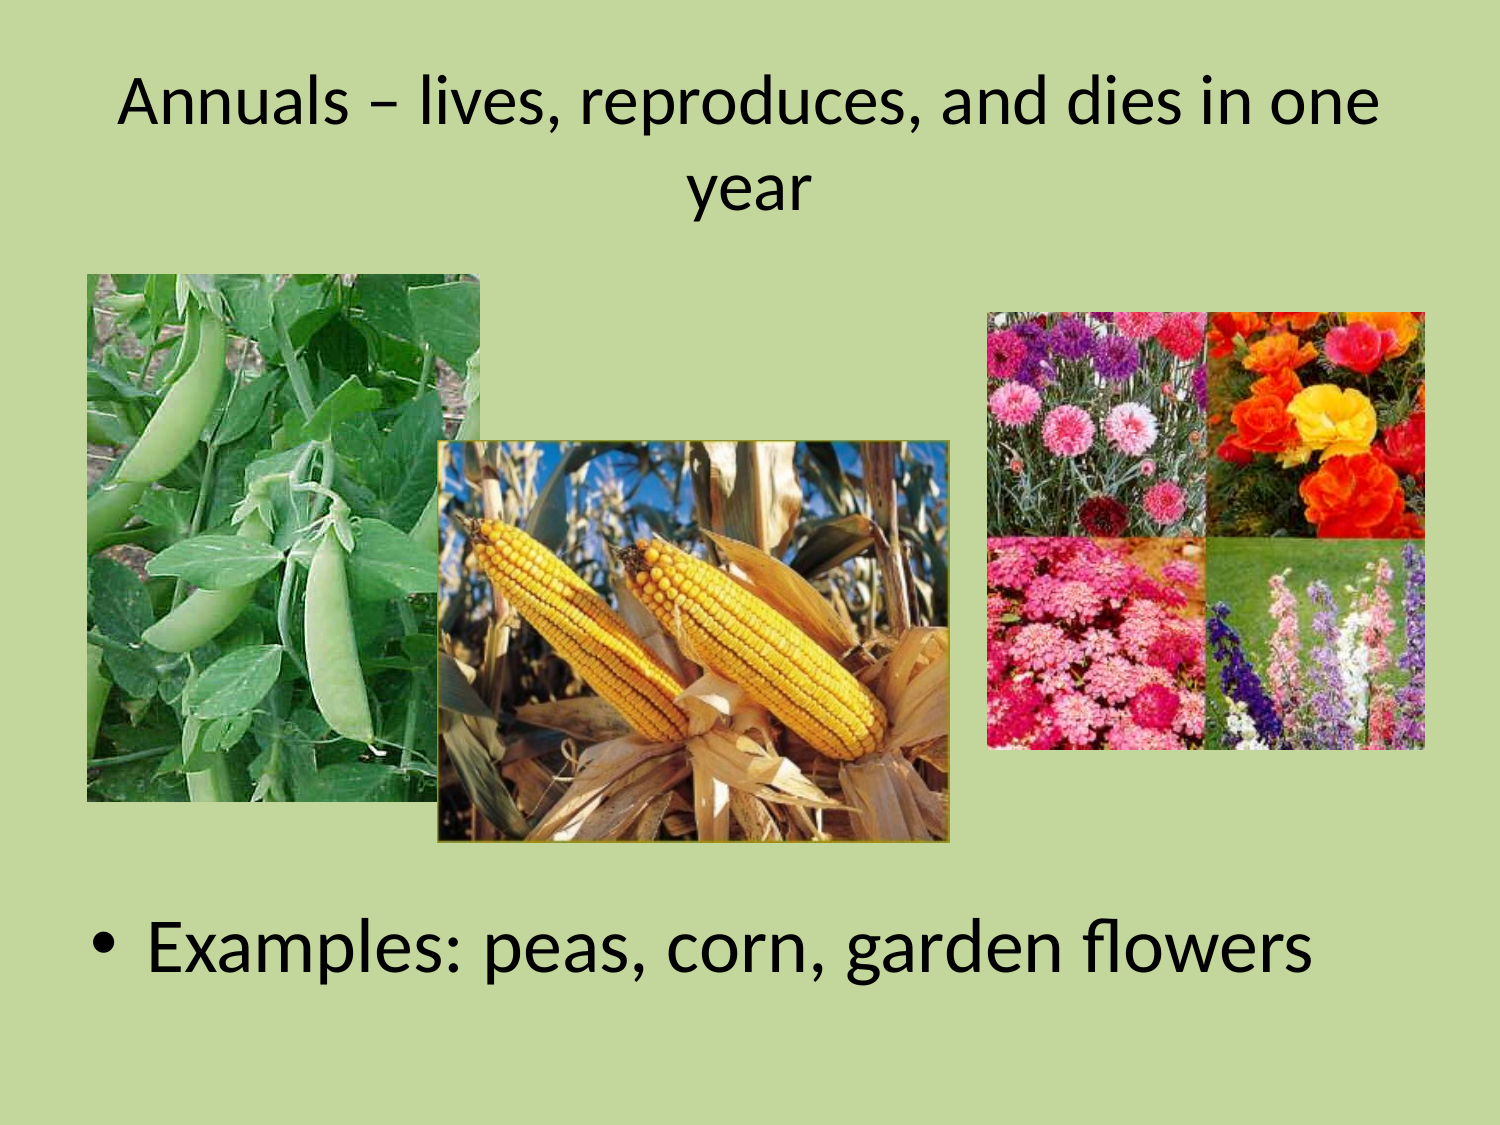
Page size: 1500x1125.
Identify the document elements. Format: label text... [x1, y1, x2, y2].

list Examples: peas, corn, garden flowers [75, 887, 1425, 1063]
picture [987, 312, 1426, 751]
title Annuals – lives, reproduces, and dies in one year [75, 45, 1425, 233]
picture [87, 274, 951, 843]
